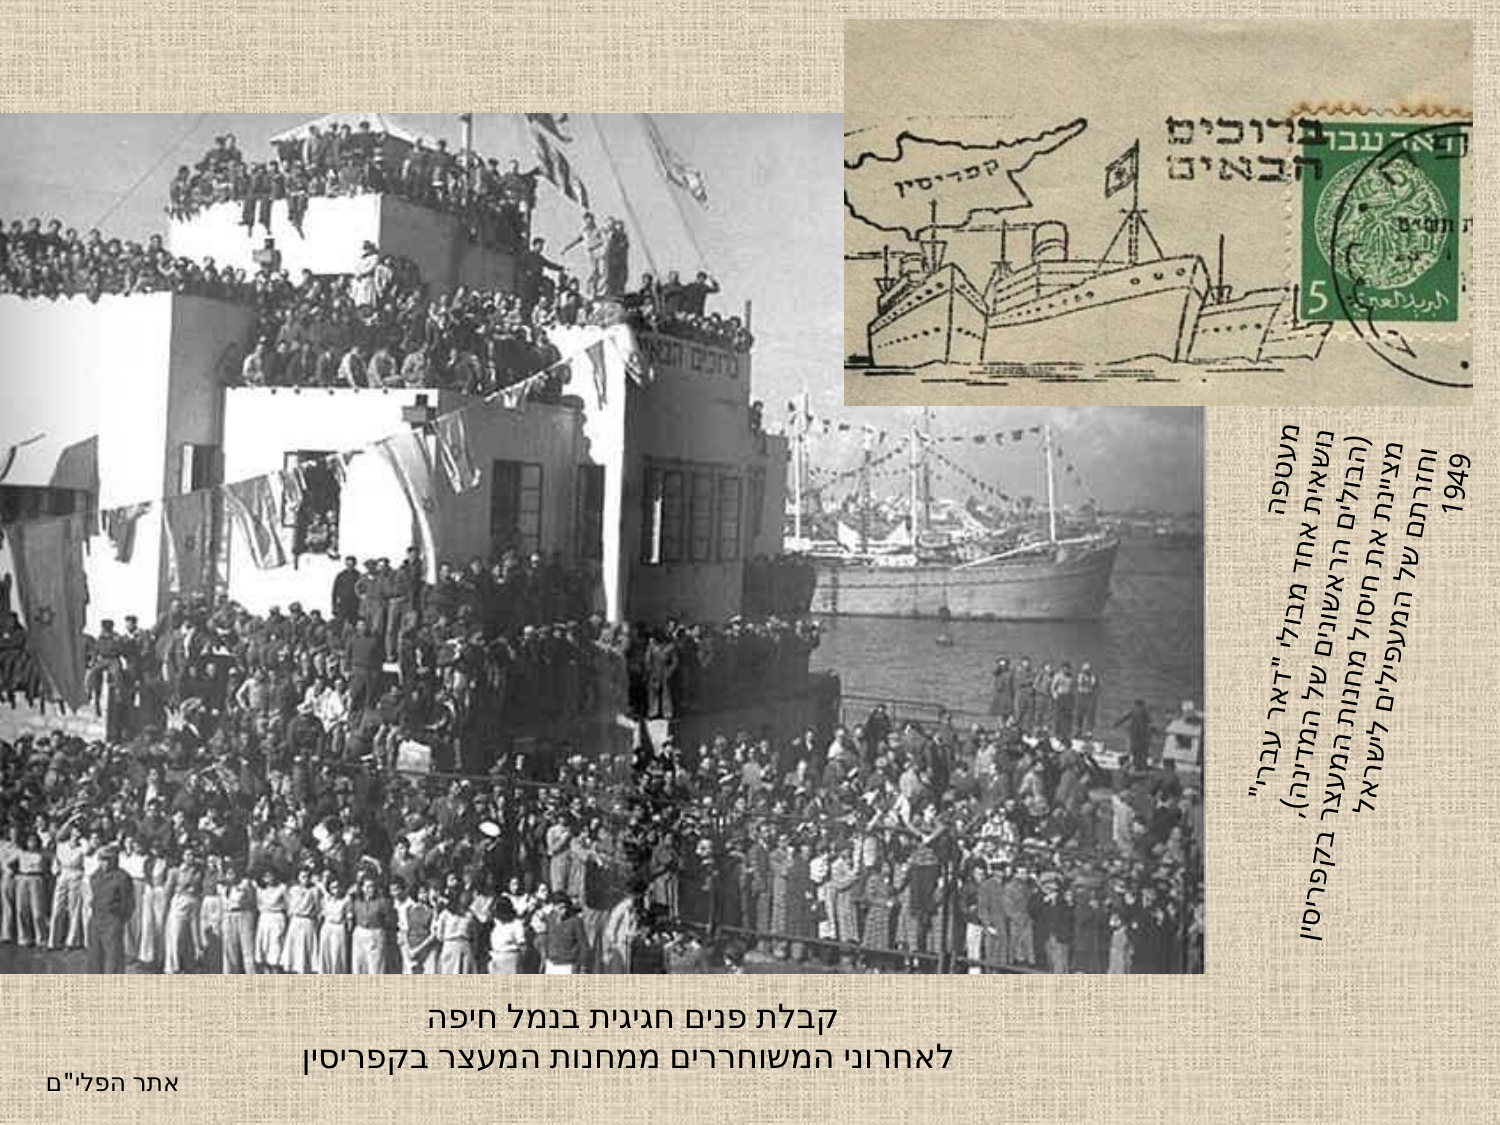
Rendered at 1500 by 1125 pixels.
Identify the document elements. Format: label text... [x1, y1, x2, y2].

picture [0, 0, 1500, 1125]
text_box קבלת פנים חגיגית בנמל חיפה לאחרוני המשוחררים ממחנות המעצר בקפריסין [253, 987, 1004, 1083]
text_box אתר הפלי"ם [29, 1058, 195, 1104]
text_box מעטפה נושאית אחד מבולי "דאר עברי" (הבולים הראשונים של המדינה), מציינת את חיסול מחנות המעצר בקפריסין וחזרתם של המעפילים לישראל 1949 [1161, 415, 1488, 1043]
